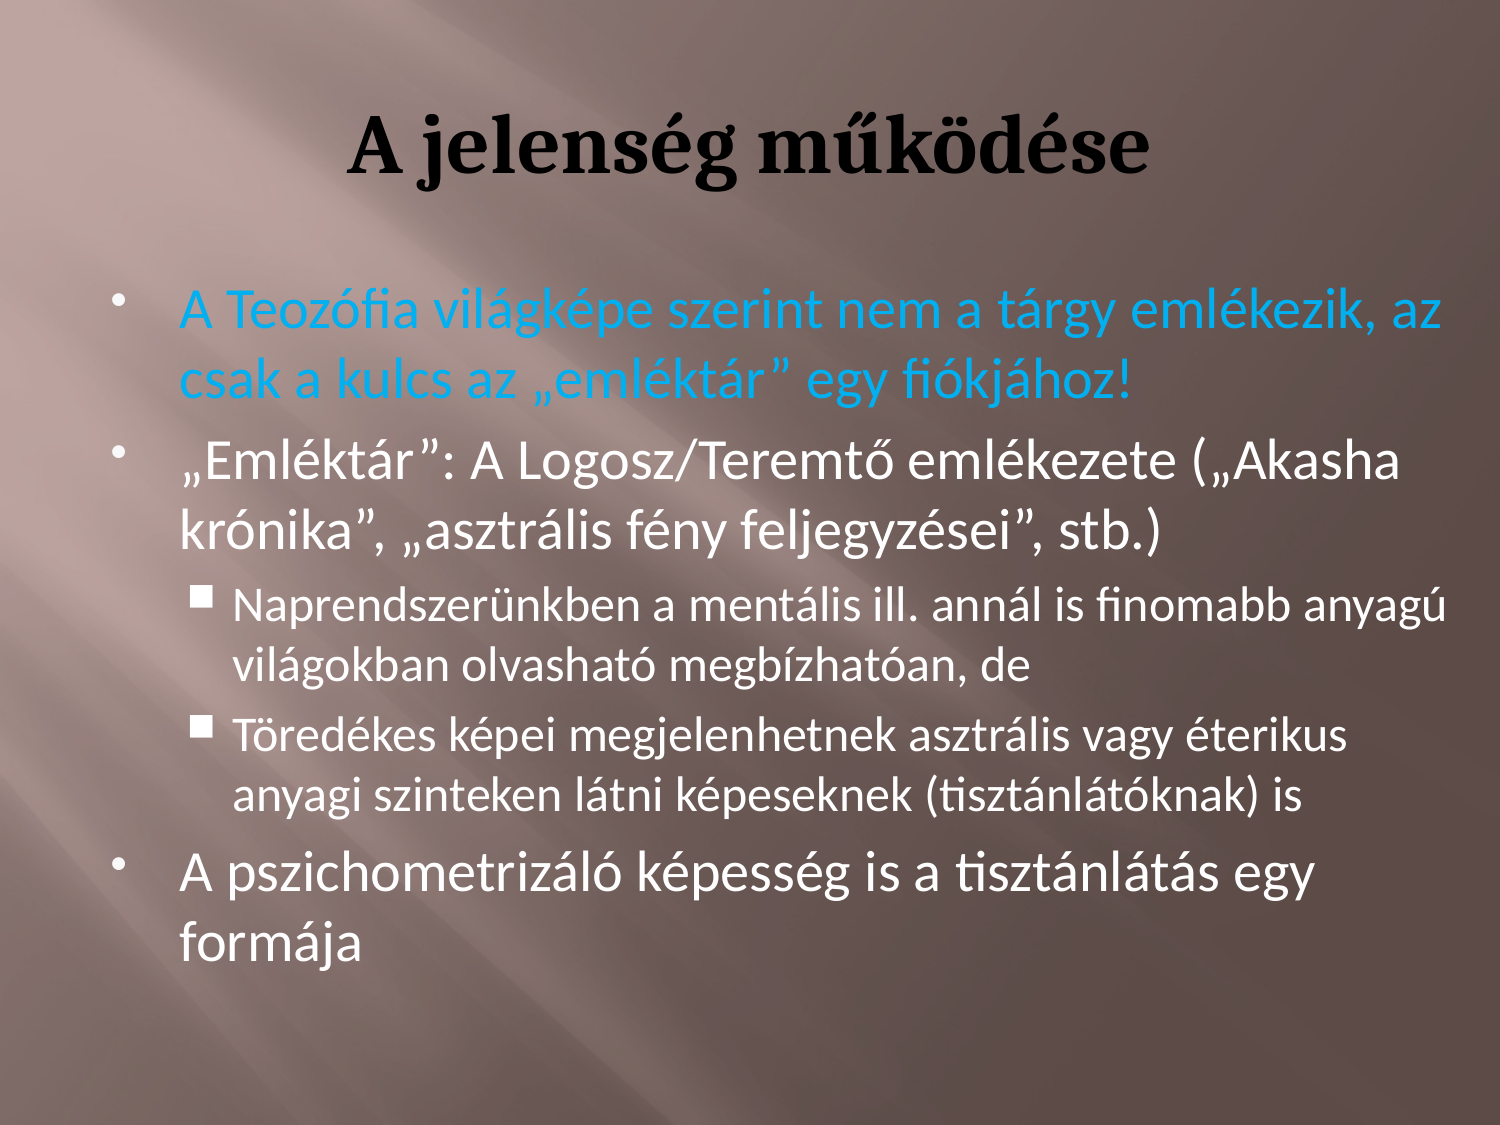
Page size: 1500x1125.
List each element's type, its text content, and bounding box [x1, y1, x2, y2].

title A jelenség működése [75, 45, 1425, 233]
list A Teozófia világképe szerint nem a tárgy emlékezik, az csak a kulcs az „emléktár” egy fiókjához! „Emléktár”: A Logosz/Teremtő emlékezete („Akasha krónika”, „asztrális fény feljegyzései”, stb.) Naprendszerünkben a mentális ill. annál is finomabb anyagú világokban olvasható megbízhatóan, de Töredékes képei megjelenhetnek asztrális vagy éterikus anyagi szinteken látni képeseknek (tisztánlátóknak) is A pszichometrizáló képesség is a tisztánlátás egy formája [75, 262, 1471, 1035]
